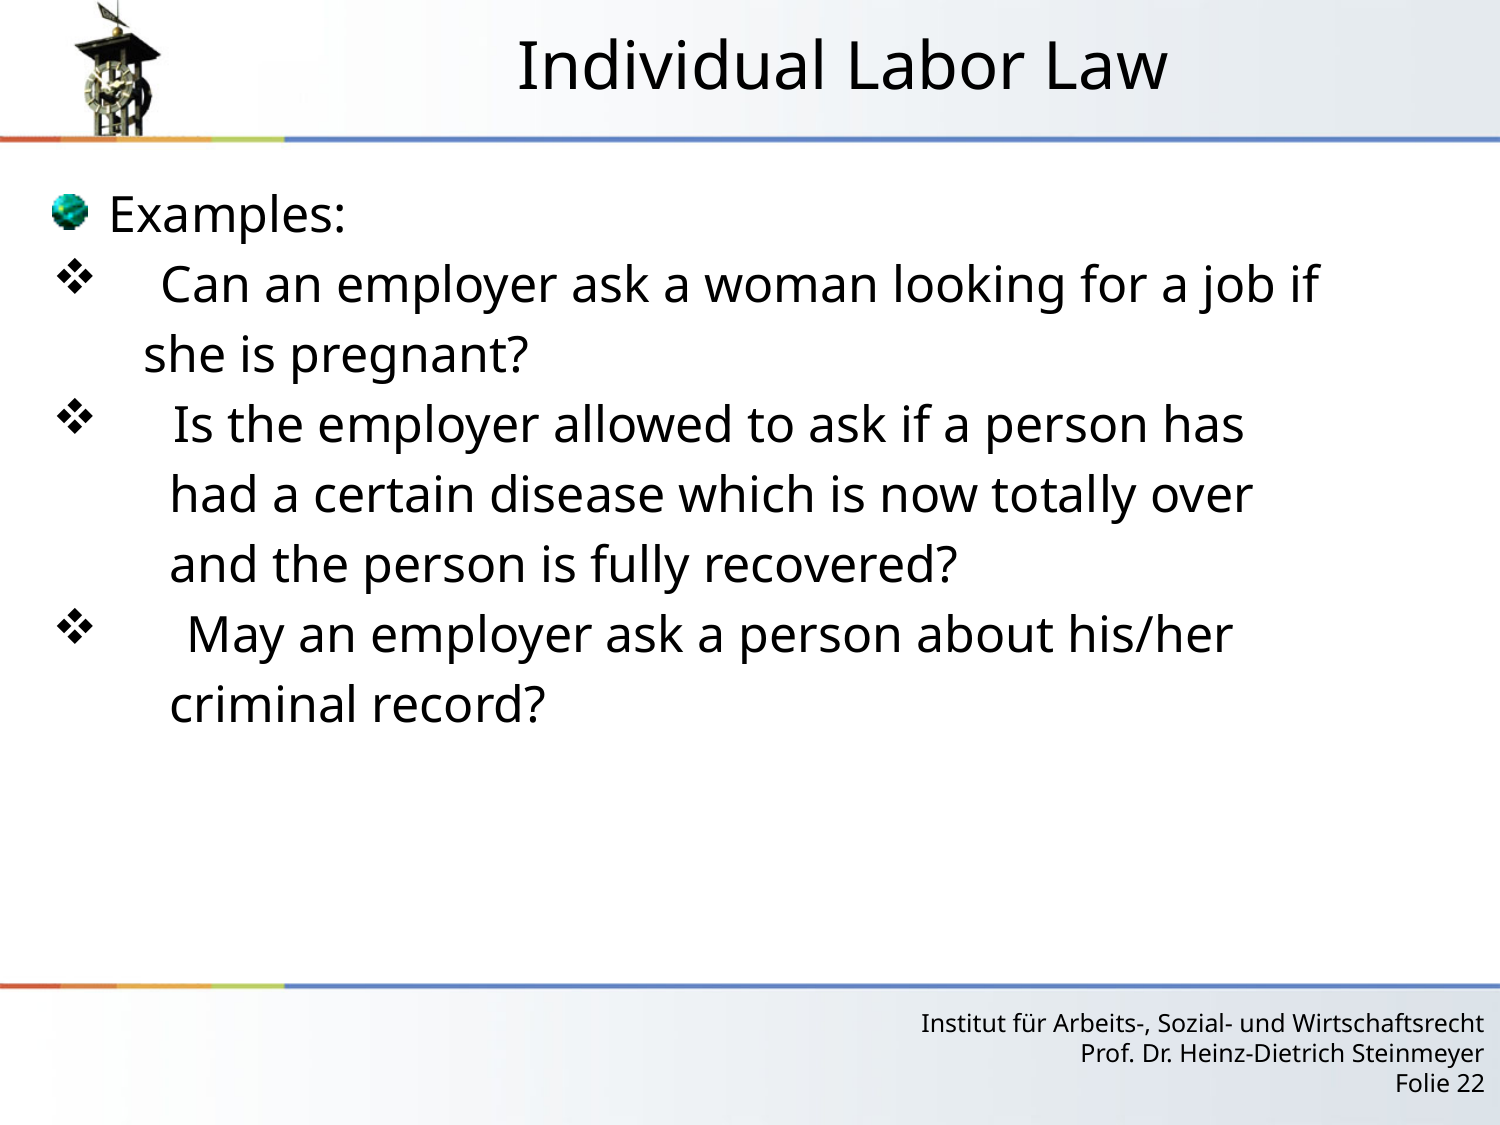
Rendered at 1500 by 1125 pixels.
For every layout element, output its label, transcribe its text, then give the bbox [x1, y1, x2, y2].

picture [0, 0, 1500, 150]
picture [0, 974, 1500, 1125]
list Examples: Can an employer ask a woman looking for a job if she is pregnant? Is the employer allowed to ask if a person has had a certain disease which is now totally over and the person is fully recovered? May an employer ask a person about his/her criminal record? [37, 174, 1463, 975]
picture [52, 194, 88, 230]
title Individual Labor Law [212, 0, 1475, 125]
